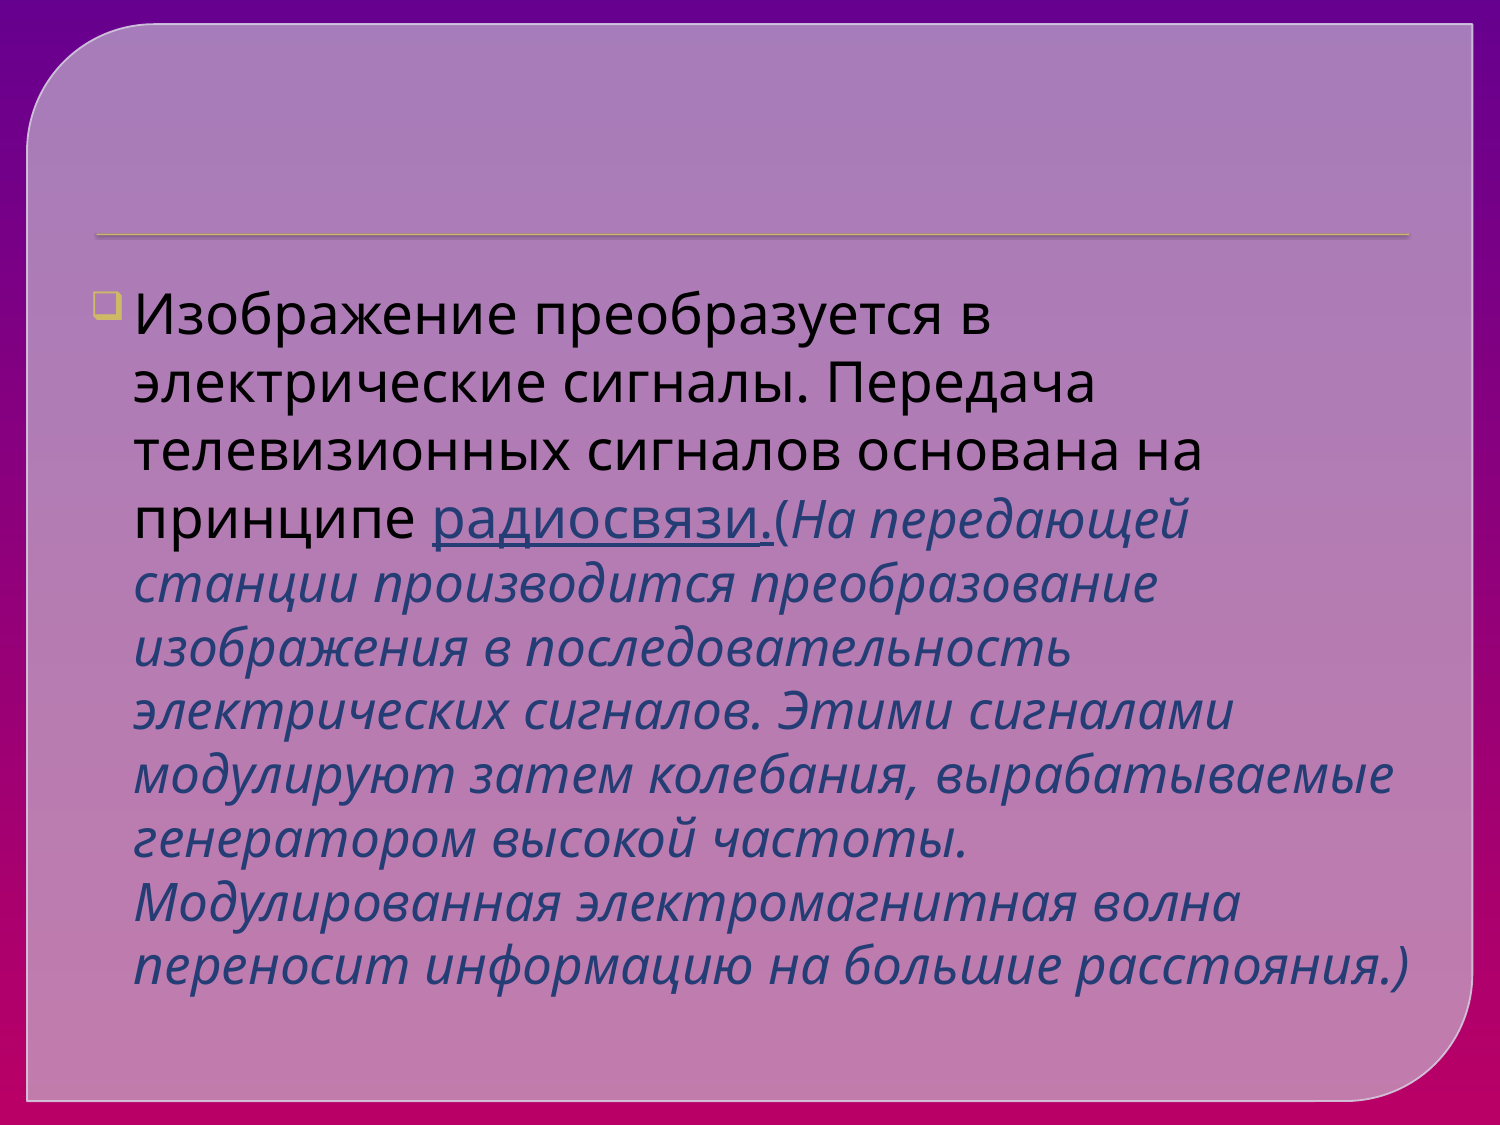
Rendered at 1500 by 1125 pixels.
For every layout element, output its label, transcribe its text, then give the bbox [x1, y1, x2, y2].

list Изображение преобразуется в электрические сигналы. Передача телевизионных сигналов основана на принципе радиосвязи.(На передающей станции производится преобразование изображения в последовательность электрических сигналов. Этими сигналами модулируют затем колебания, вырабатываемые генератором высокой частоты. Модулированная электромагнитная волна переносит информацию на большие расстояния.) [75, 270, 1425, 1013]
